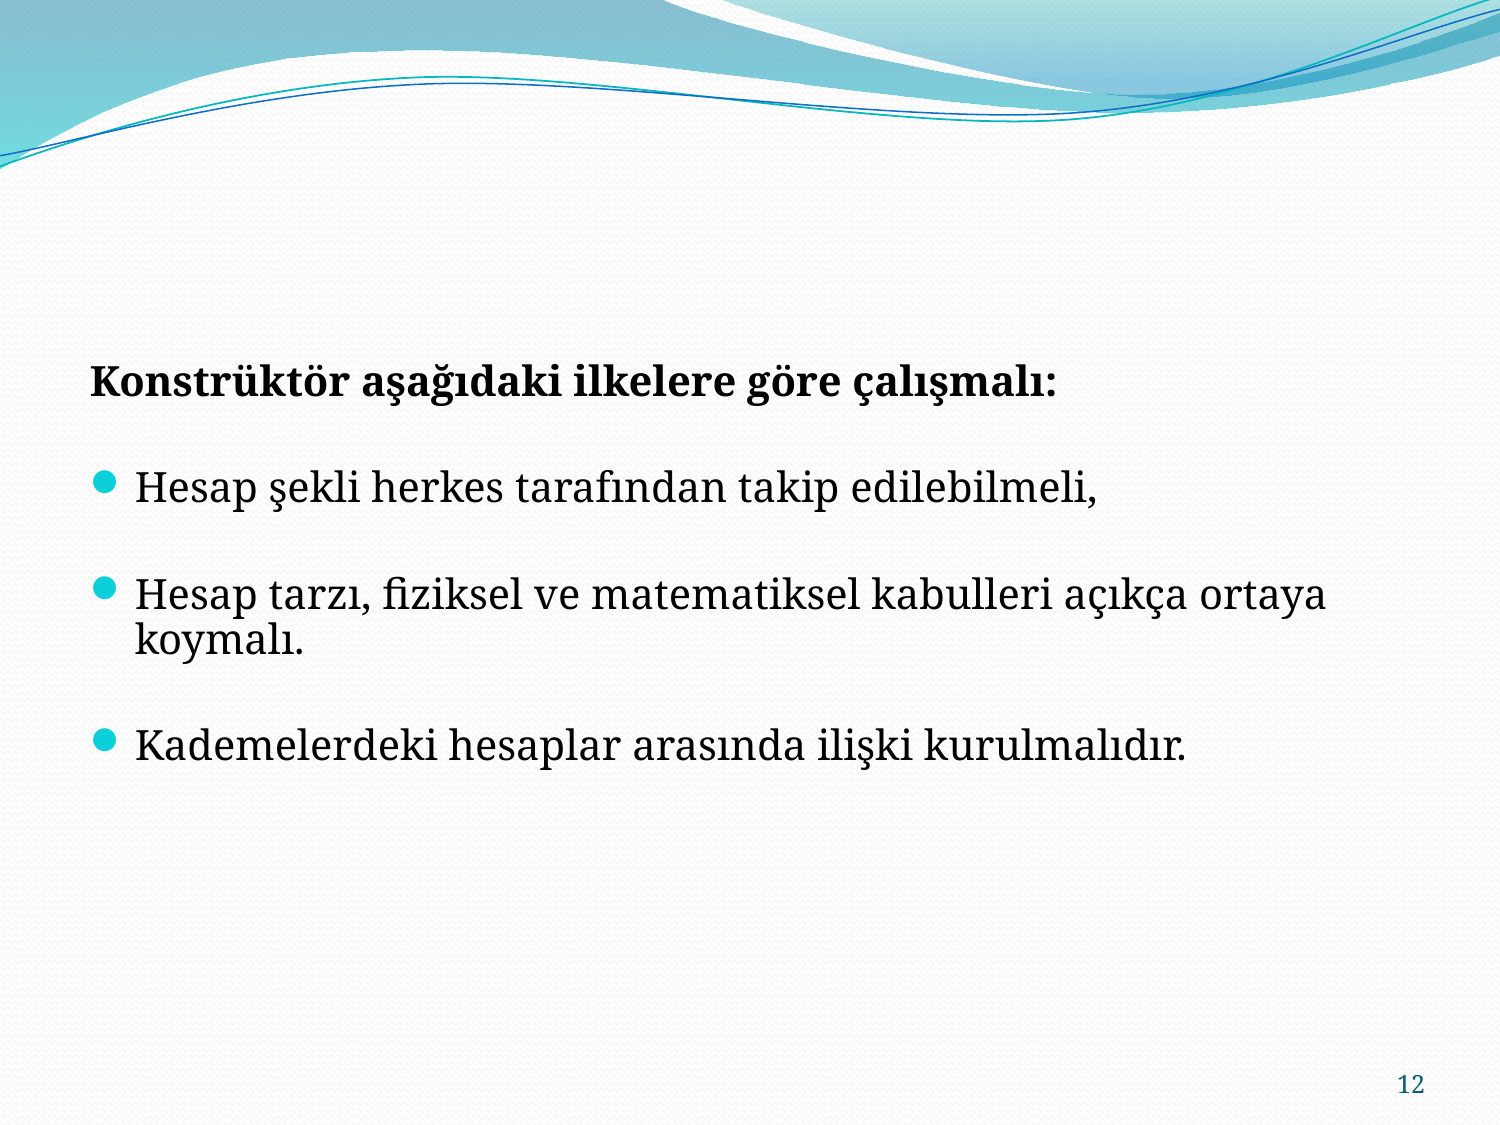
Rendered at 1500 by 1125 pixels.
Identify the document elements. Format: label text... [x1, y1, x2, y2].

slide_number 12 [1299, 1042, 1425, 1103]
list Konstrüktör aşağıdaki ilkelere göre çalışmalı: Hesap şekli herkes tarafından takip edilebilmeli, Hesap tarzı, fiziksel ve matematiksel kabulleri açıkça ortaya koymalı. Kademelerdeki hesaplar arasında ilişki kurulmalıdır. [75, 352, 1425, 799]
